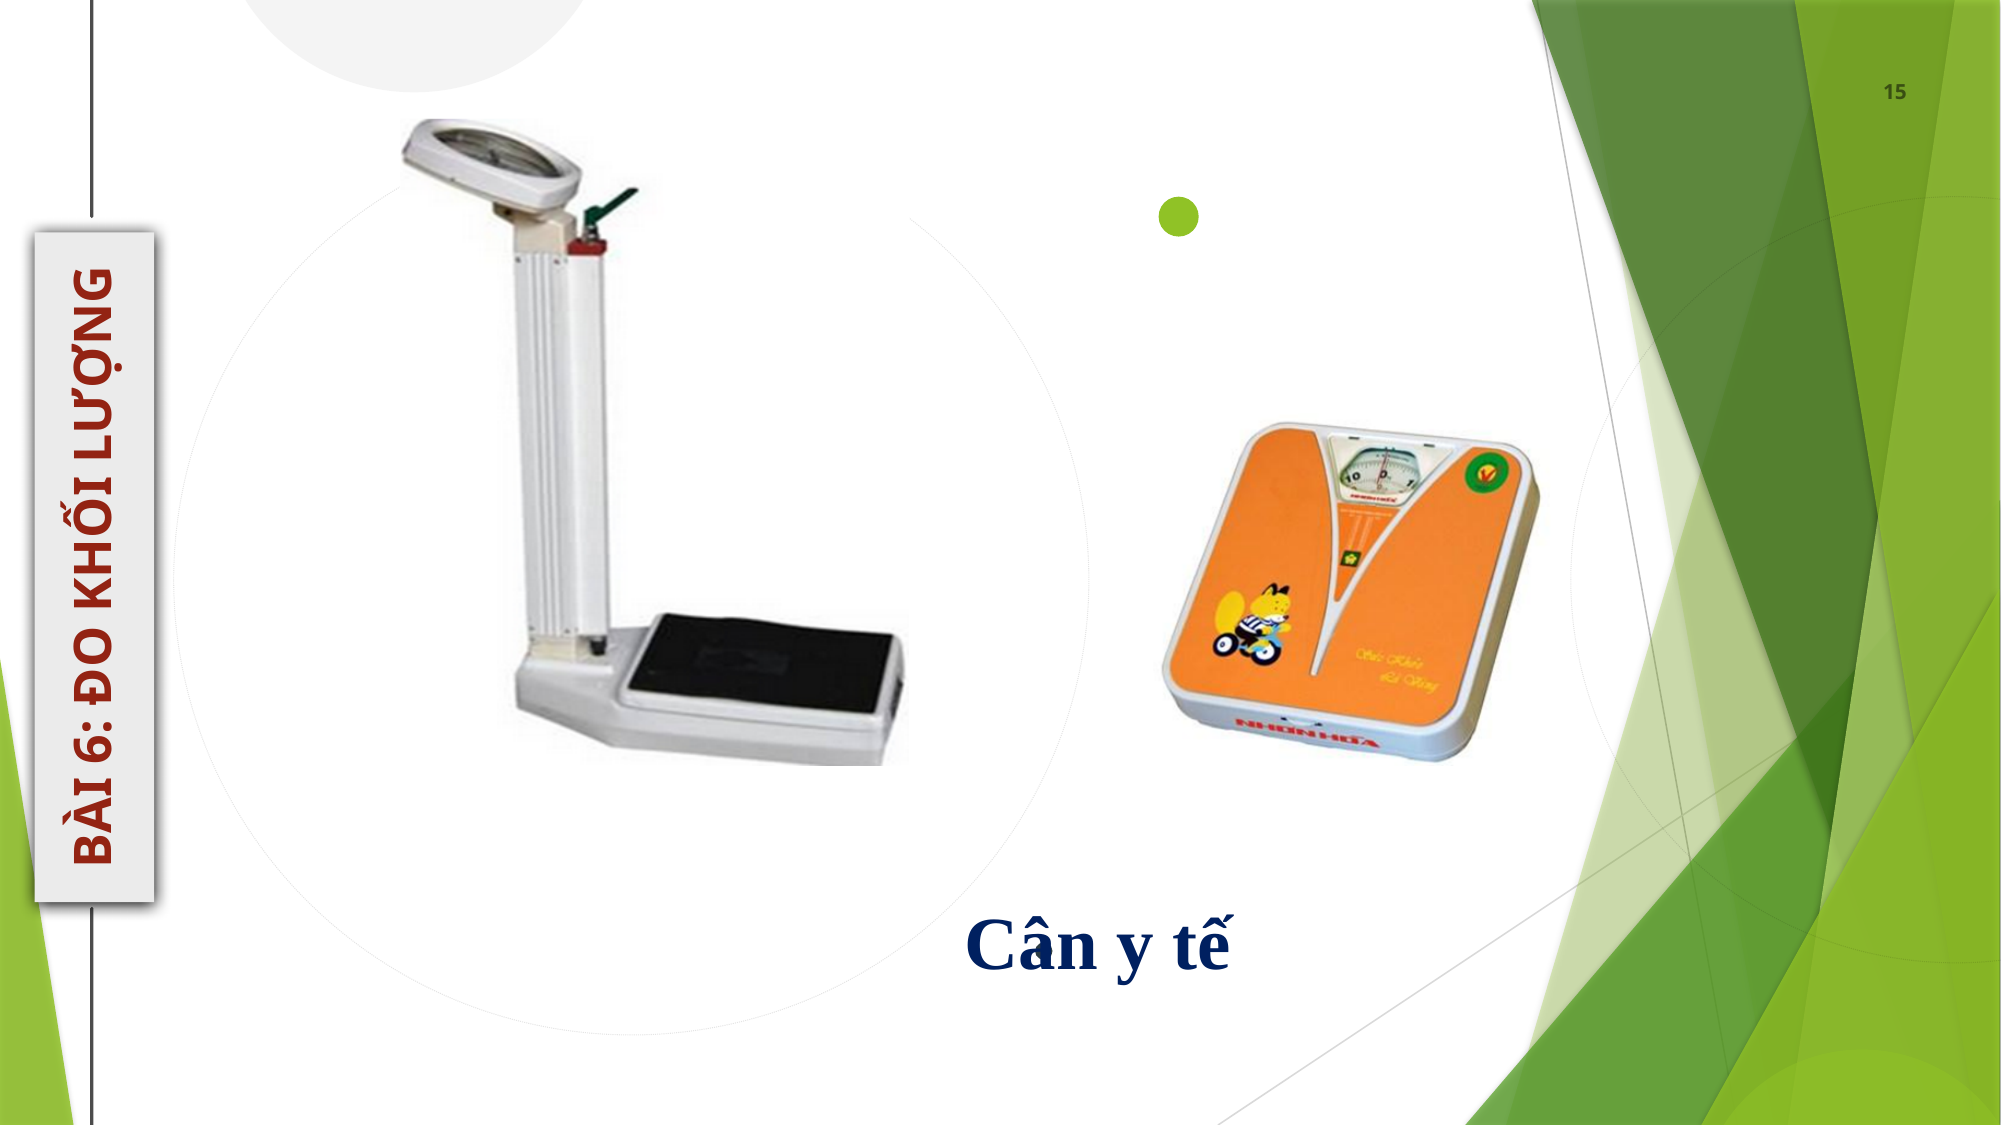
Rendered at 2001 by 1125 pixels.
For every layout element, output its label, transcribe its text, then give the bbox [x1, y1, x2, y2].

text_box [400, 114, 1553, 766]
text_box BÀI 6: ĐO KHỐI LƯỢNG [34, 232, 155, 903]
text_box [757, 886, 1316, 994]
